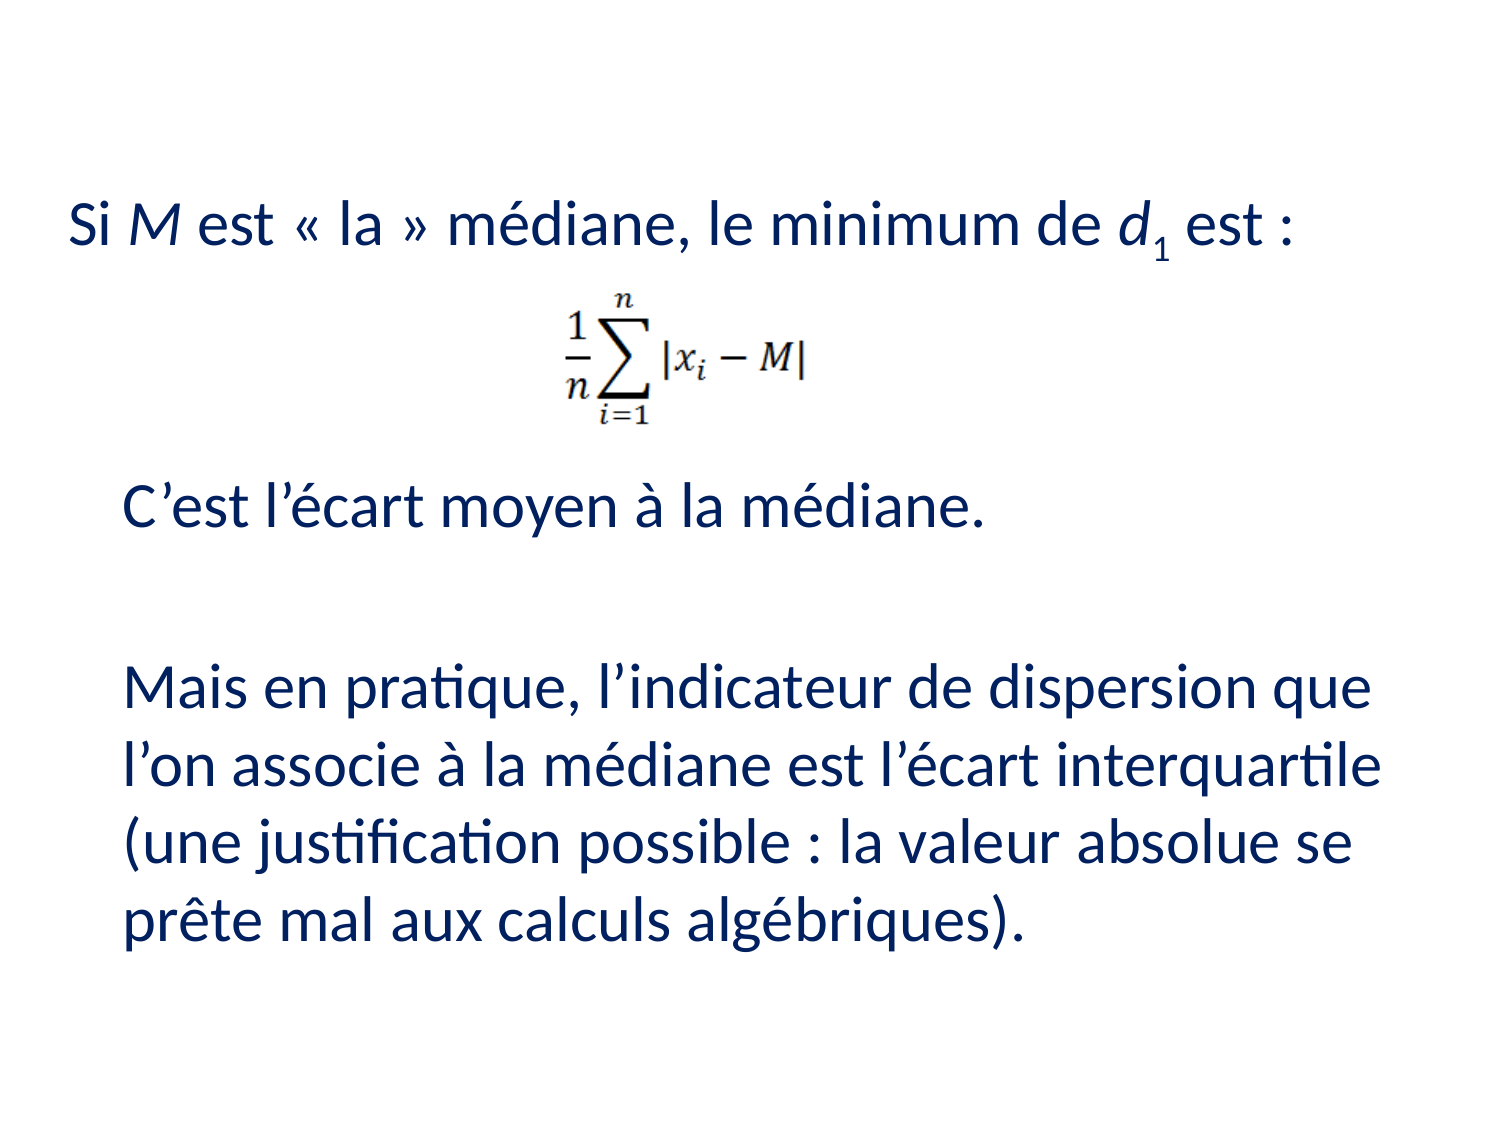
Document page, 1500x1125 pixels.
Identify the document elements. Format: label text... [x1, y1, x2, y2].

list Si M est « la » médiane, le minimum de d1 est : C’est l’écart moyen à la médiane. Mais en pratique, l’indicateur de dispersion que l’on associe à la médiane est l’écart interquartile (une justification possible : la valeur absolue se prête mal aux calculs algébriques). [53, 172, 1447, 963]
picture [525, 278, 831, 451]
